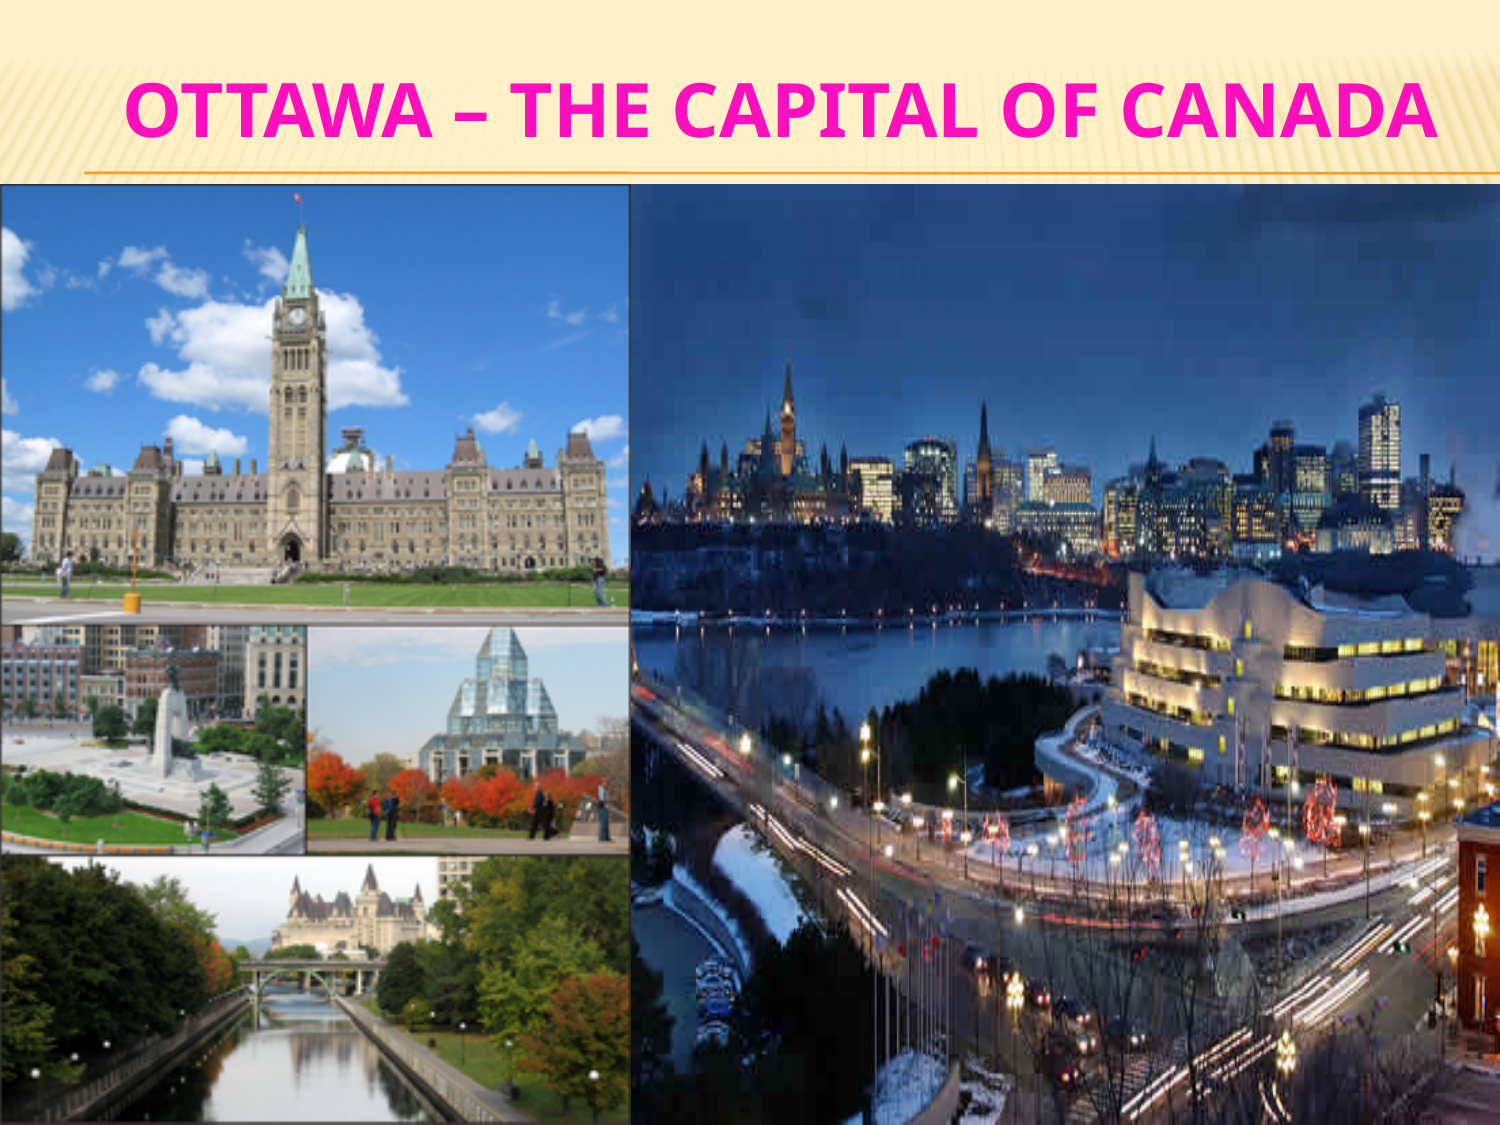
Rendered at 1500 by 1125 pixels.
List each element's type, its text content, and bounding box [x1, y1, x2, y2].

title Ottawa – the capital of canada [49, 30, 1475, 182]
picture [0, 184, 1500, 1125]
